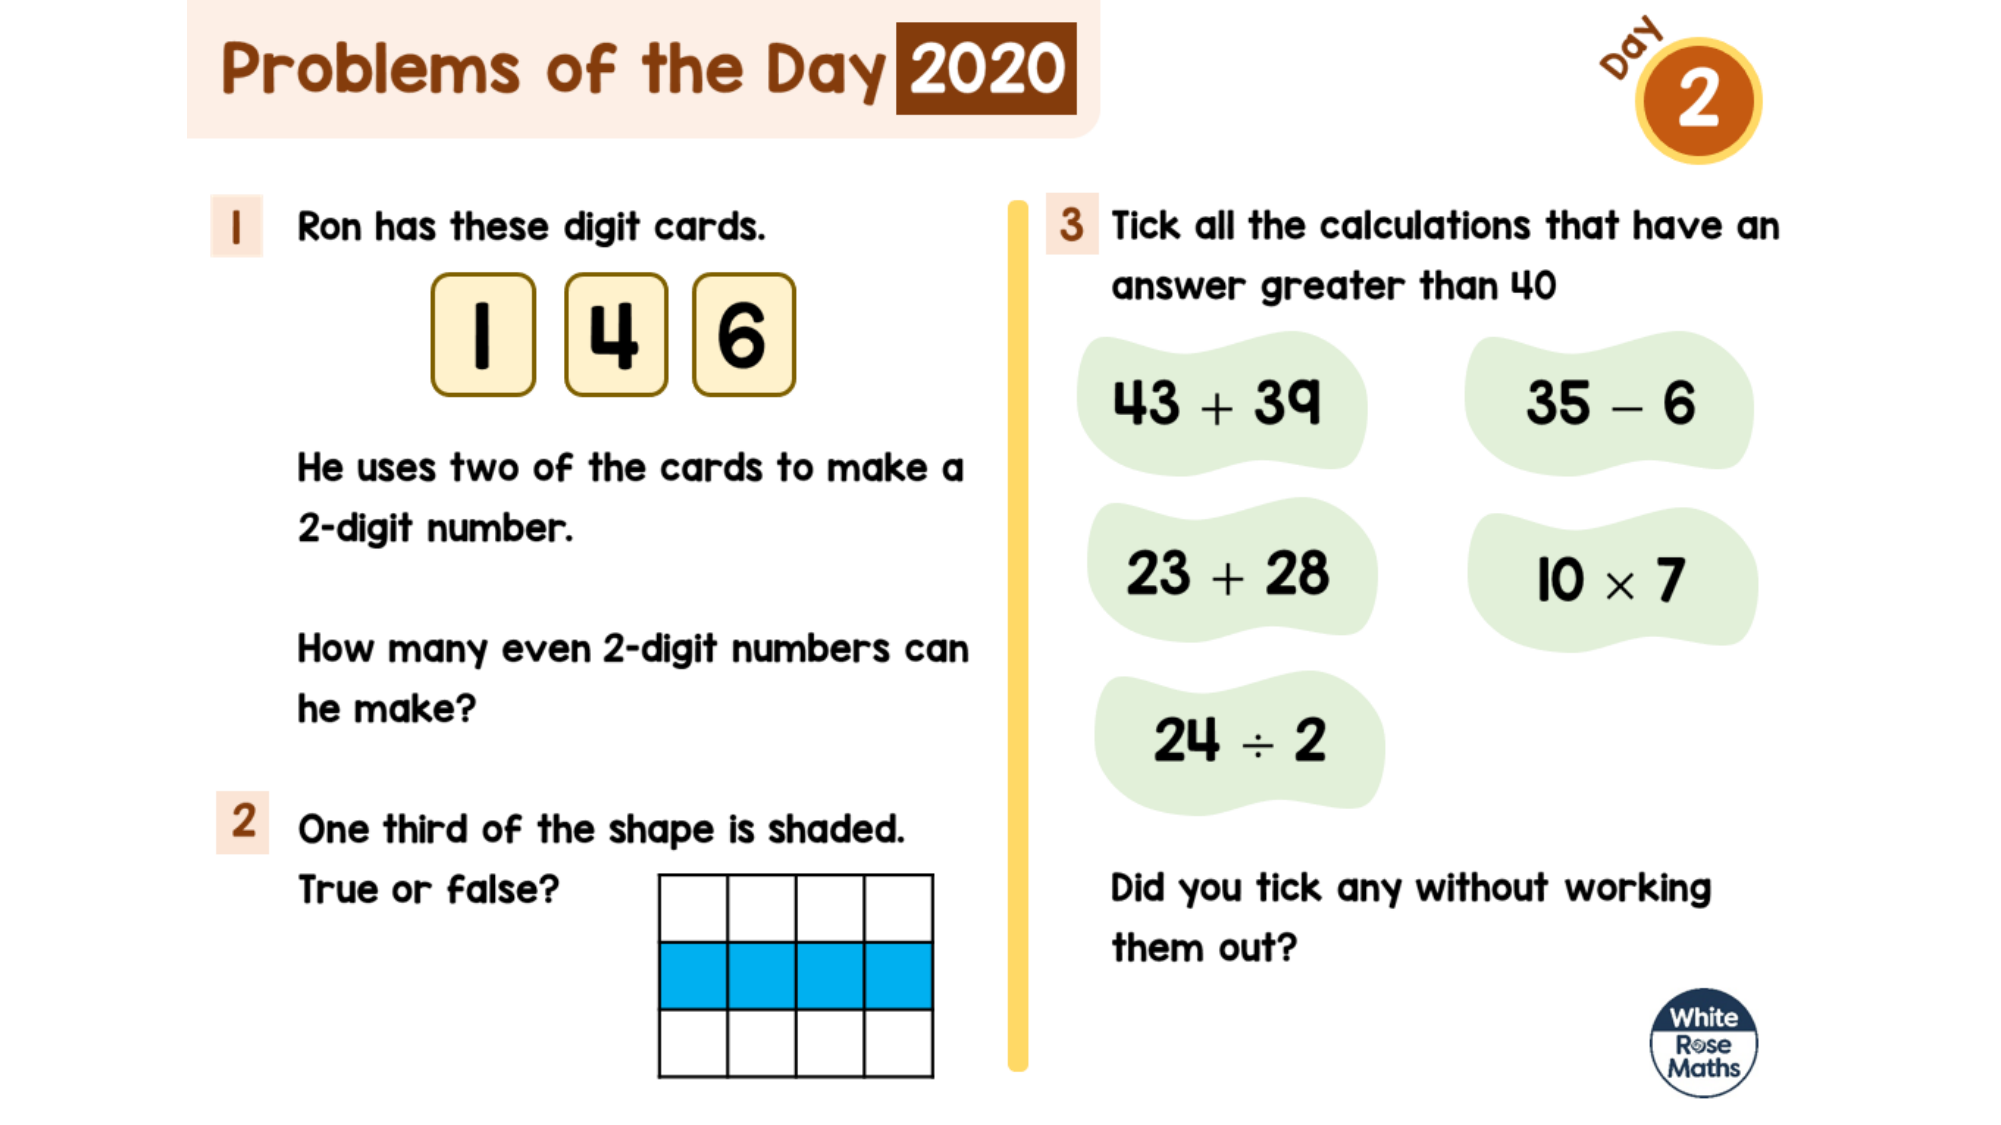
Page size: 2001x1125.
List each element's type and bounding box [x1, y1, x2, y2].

picture [186, 0, 1813, 1125]
